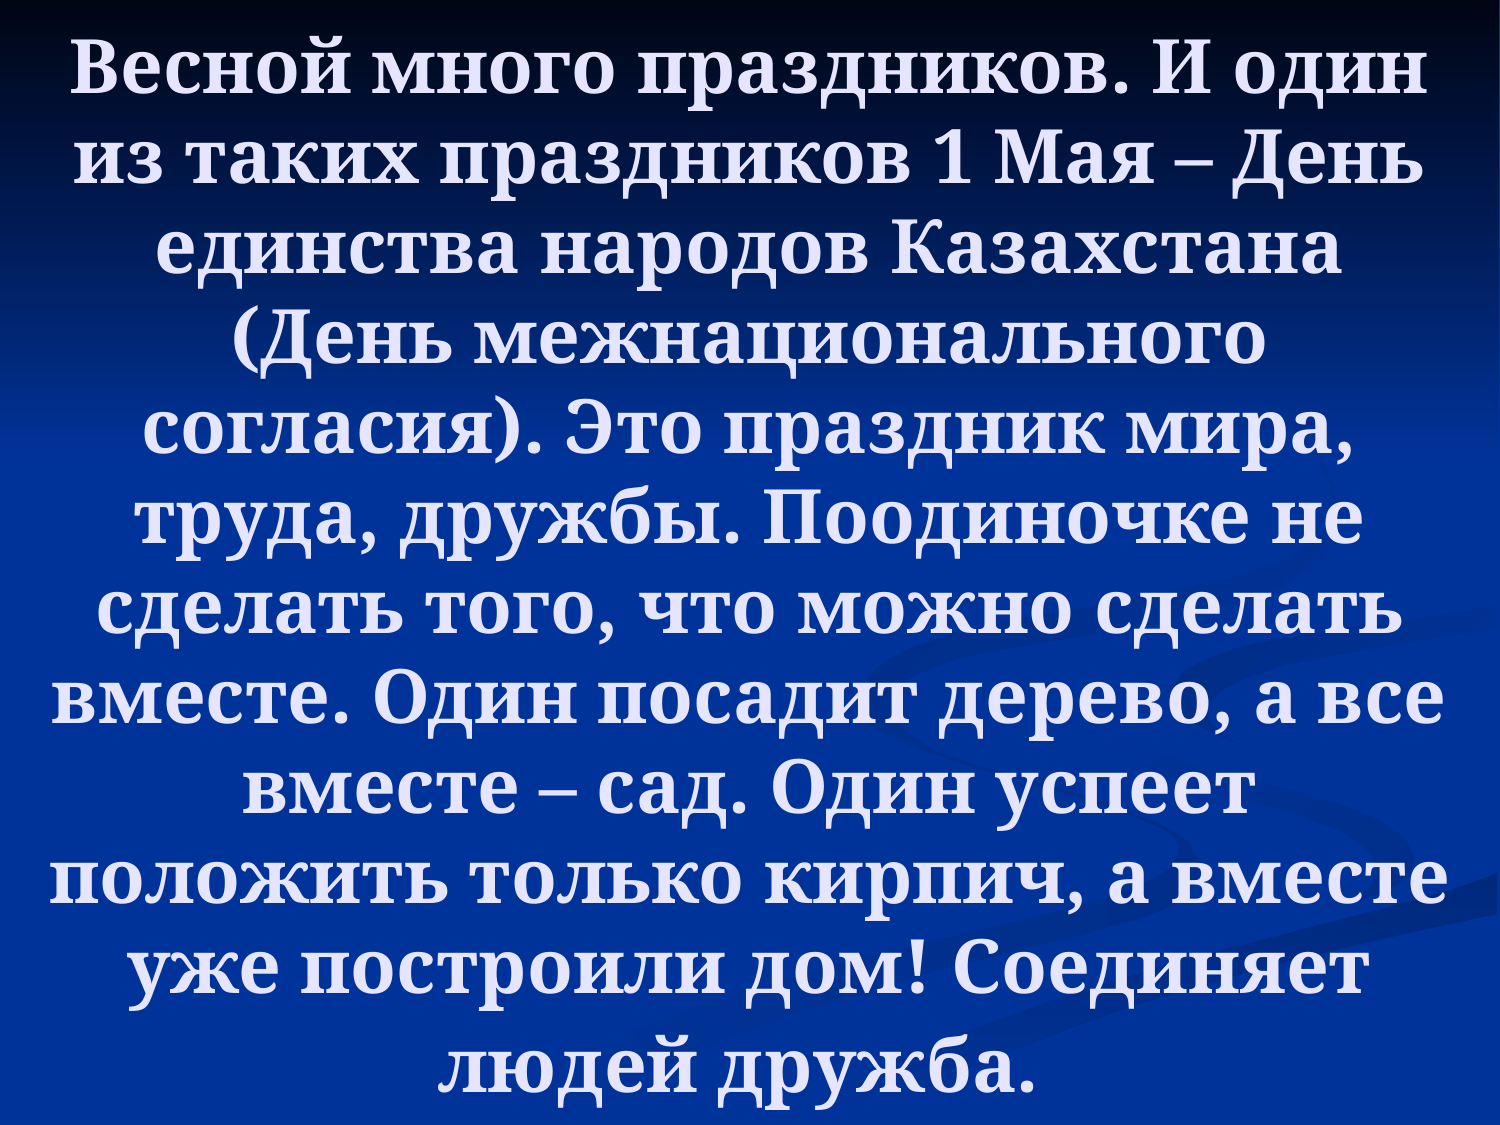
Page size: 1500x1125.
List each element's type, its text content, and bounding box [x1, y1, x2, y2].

text_box Весной много праздников. И один из таких праздников 1 Мая – День единства народов Казахстана (День межнационального согласия). Это праздник мира, труда, дружбы. Поодиночке не сделать того, что можно сделать вместе. Один посадит дерево, а все вместе – сад. Один успеет положить только кирпич, а вместе уже построили дом! Соединяет людей дружба. [29, 45, 1471, 1083]
